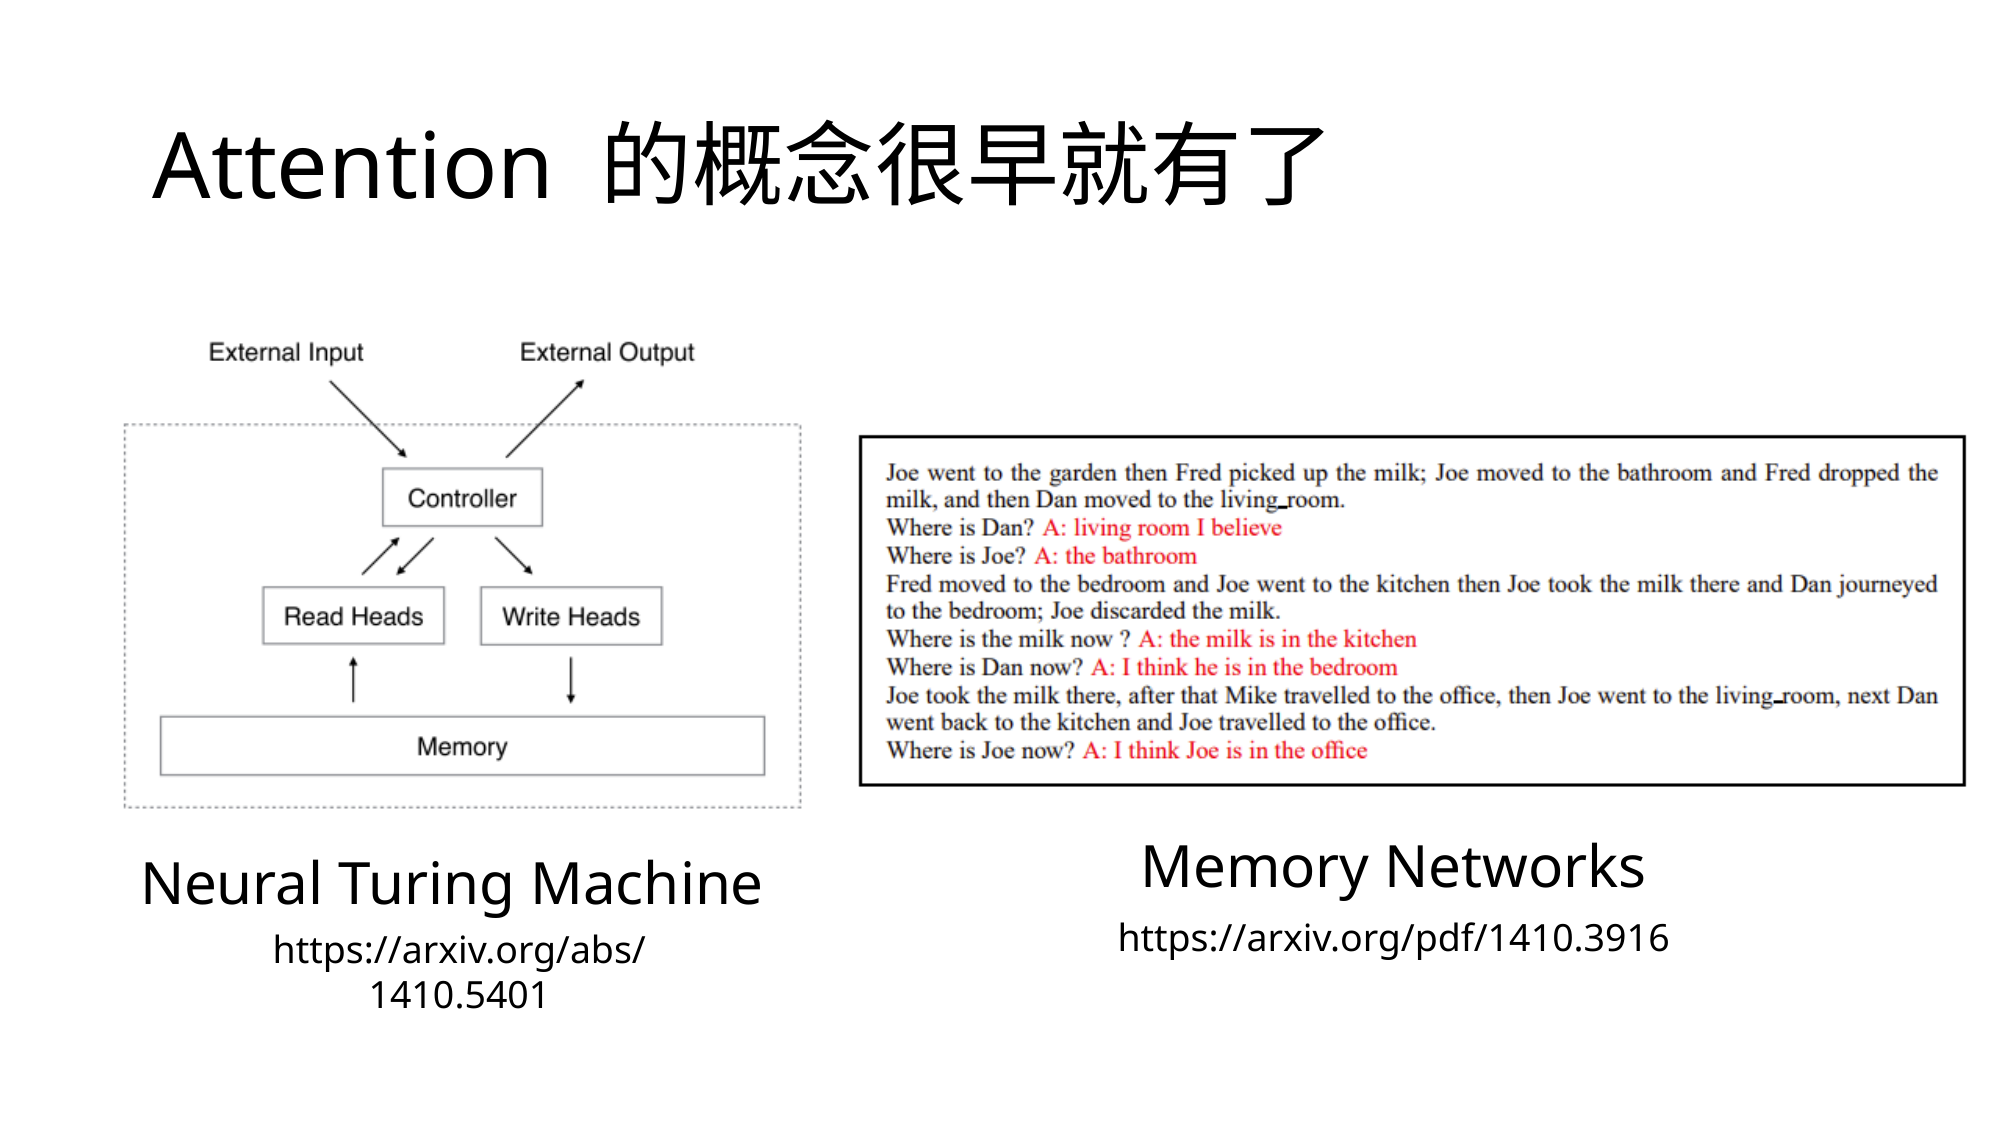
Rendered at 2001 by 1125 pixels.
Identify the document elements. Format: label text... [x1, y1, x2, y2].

picture [852, 426, 1975, 790]
picture [96, 314, 823, 827]
text_box https://arxiv.org/abs/1410.5401 [171, 918, 747, 1023]
title Attention 的概念很早就有了 [137, 59, 1863, 278]
text_box Neural Turing Machine [65, 839, 854, 924]
text_box Memory Networks [999, 821, 1788, 907]
text_box https://arxiv.org/pdf/1410.3916 [1062, 907, 1725, 967]
